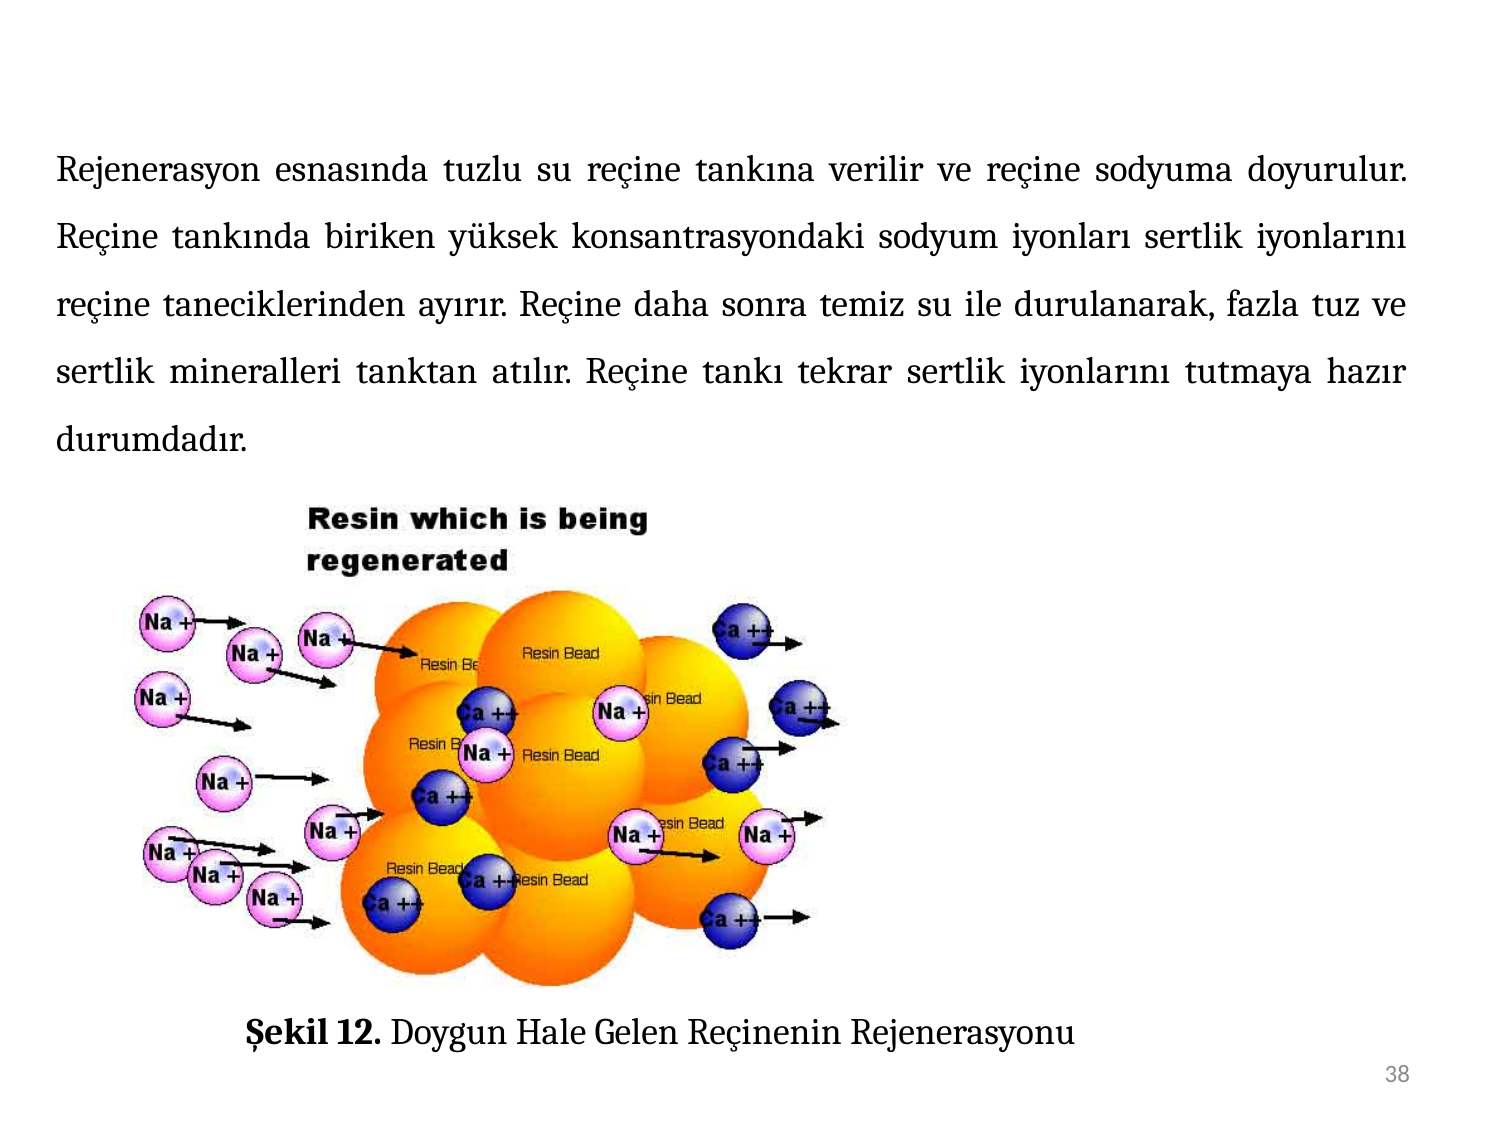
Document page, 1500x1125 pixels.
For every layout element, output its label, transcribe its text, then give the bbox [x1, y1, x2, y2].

slide_number 38 [1074, 1042, 1425, 1103]
text_box Rejenerasyon esnasında tuzlu su reçine tankına verilir ve reçine sodyuma doyurulur. Reçine tankında biriken yüksek konsantrasyondaki sodyum iyonları sertlik iyonlarını reçine taneciklerinden ayırır. Reçine daha sonra temiz su ile durulanarak, fazla tuz ve sertlik mineralleri tanktan atılır. Reçine tankı tekrar sertlik iyonlarını tutmaya hazır durumdadır. [41, 113, 1424, 511]
text_box Şekil 12. Doygun Hale Gelen Reçinenin Rejenerasyonu [123, 999, 1199, 1060]
picture [123, 485, 852, 1000]
